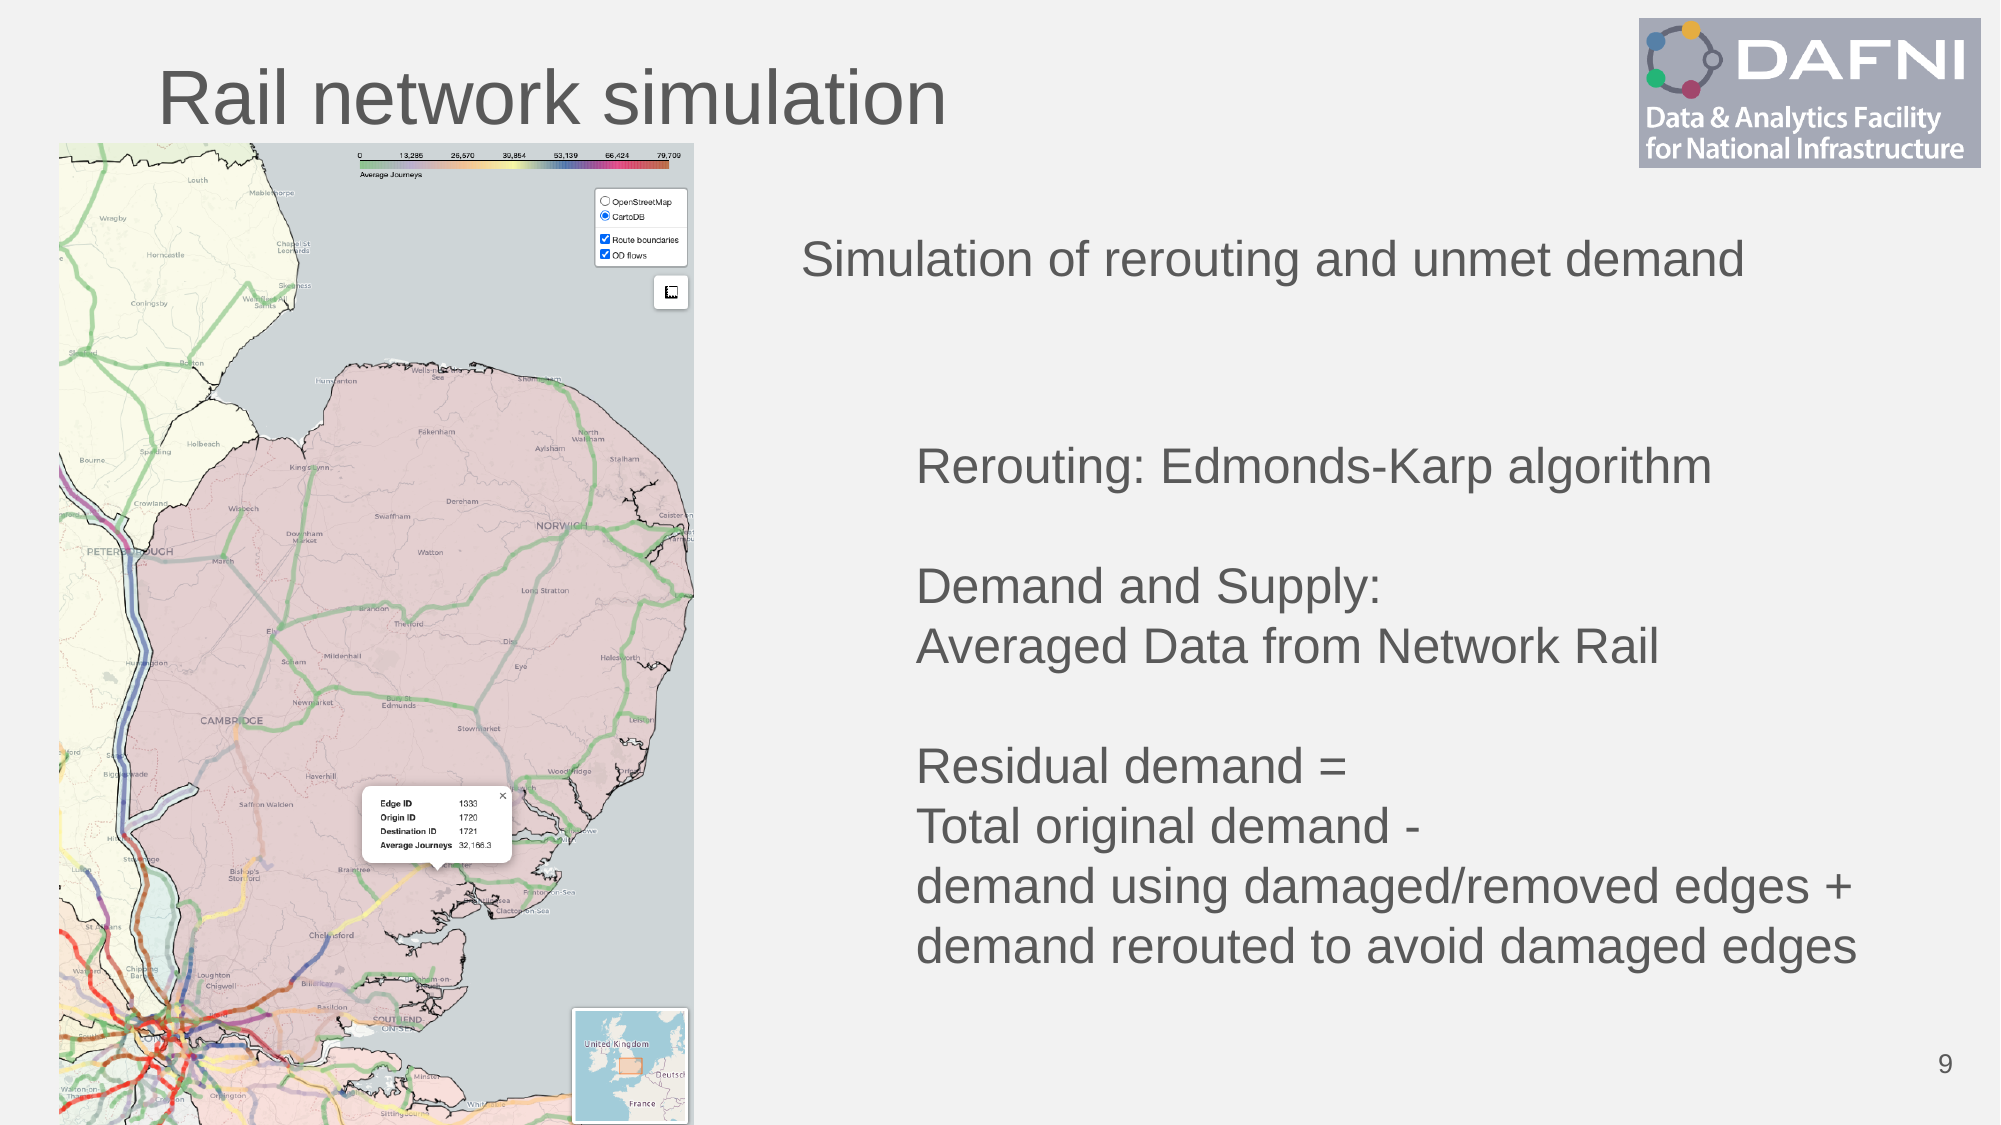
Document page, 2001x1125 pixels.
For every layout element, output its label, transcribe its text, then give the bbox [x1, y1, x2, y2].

title Rail network simulation [137, 27, 1633, 169]
picture [1638, 18, 1981, 169]
text_box Simulation of rerouting and unmet demand [785, 211, 1863, 305]
picture [58, 143, 694, 1125]
slide_number 9 [1853, 1019, 1974, 1106]
text_box Rerouting: Edmonds-Karp algorithm Demand and Supply: Averaged Data from Network Rail Residual demand = Total original demand - demand using damaged/removed edges + demand rerouted to avoid damaged edges [900, 418, 1941, 1020]
